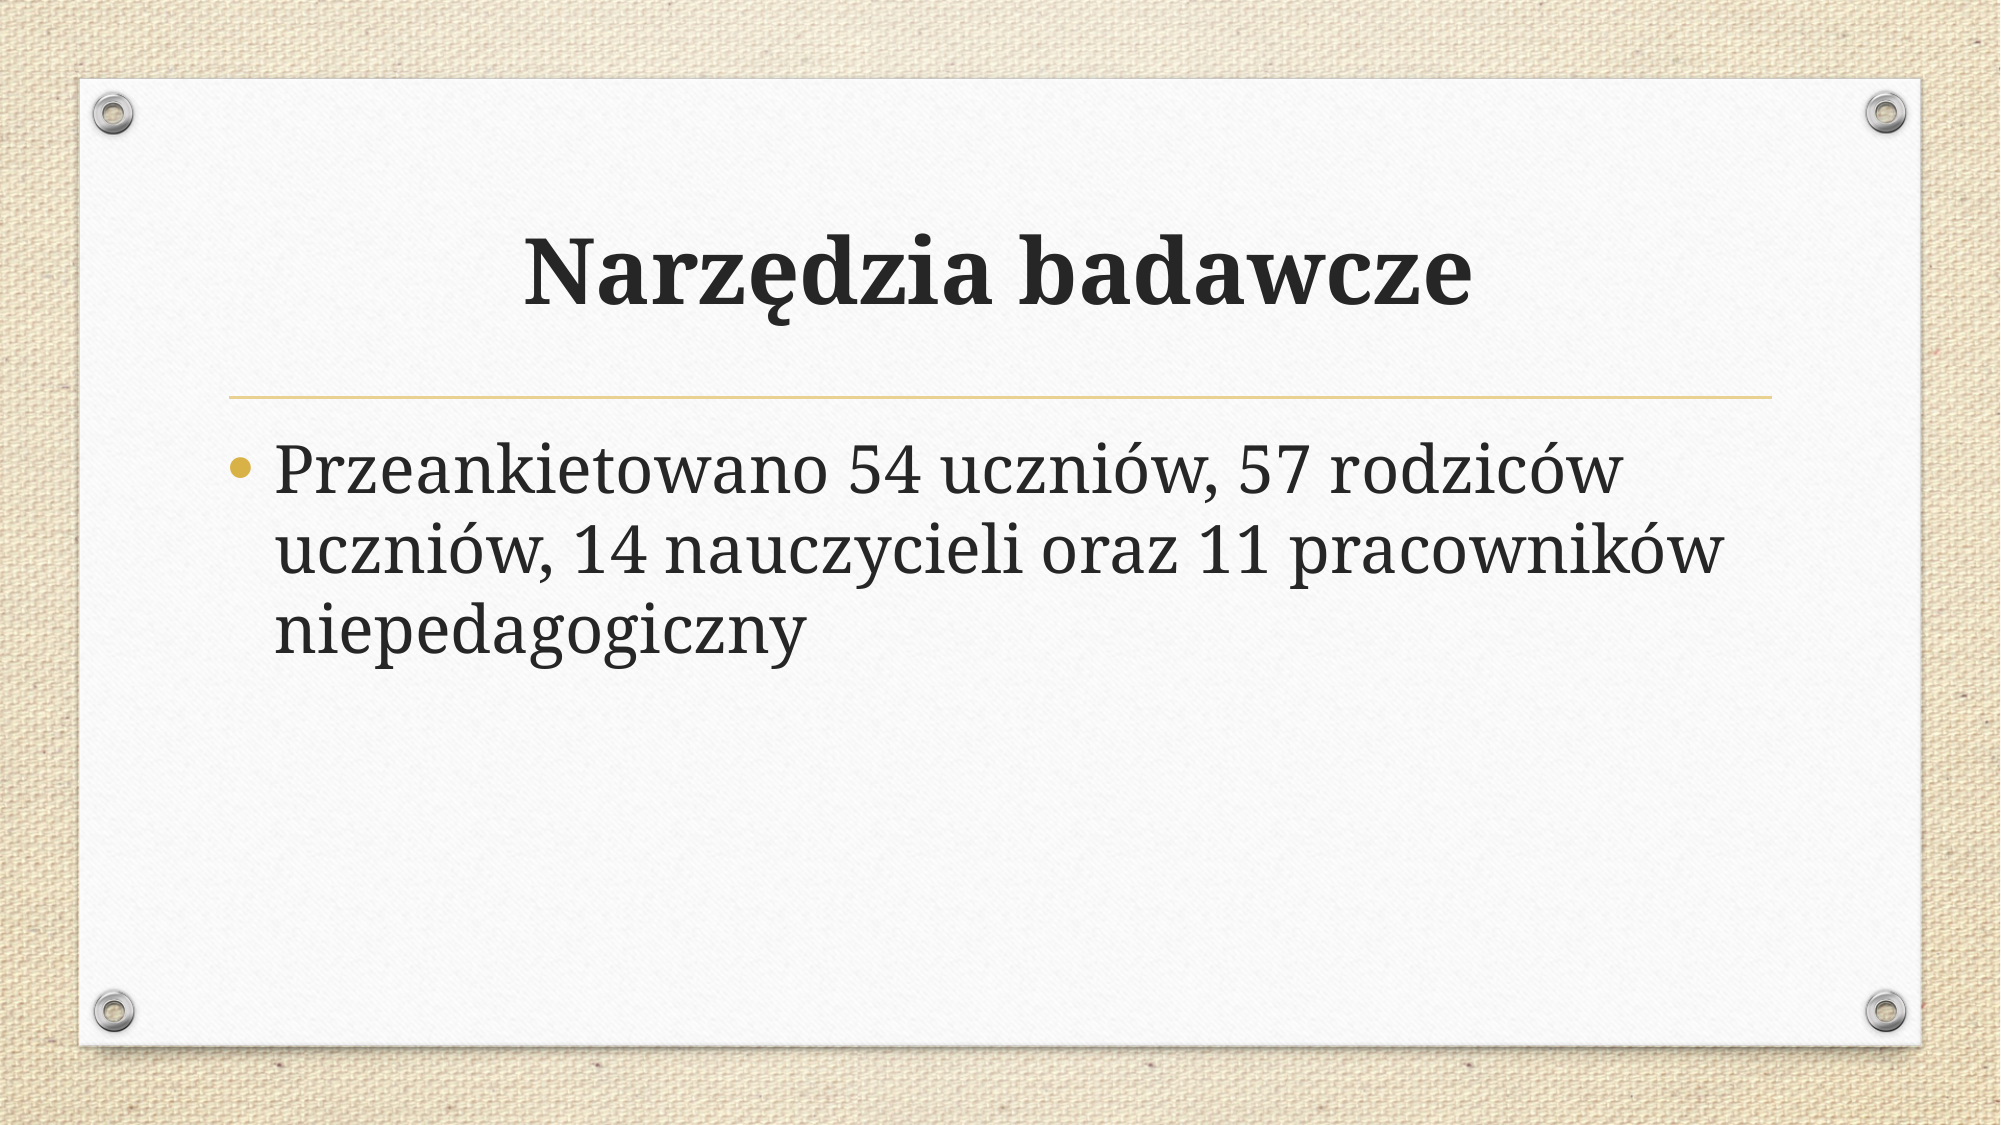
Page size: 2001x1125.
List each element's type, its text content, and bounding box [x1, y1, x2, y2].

list Przeankietowano 54 uczniów, 57 rodziców uczniów, 14 nauczycieli oraz 11 pracowników niepedagogiczny [212, 419, 1788, 964]
title Narzędzia badawcze [212, 161, 1788, 375]
picture [0, 0, 2001, 1125]
